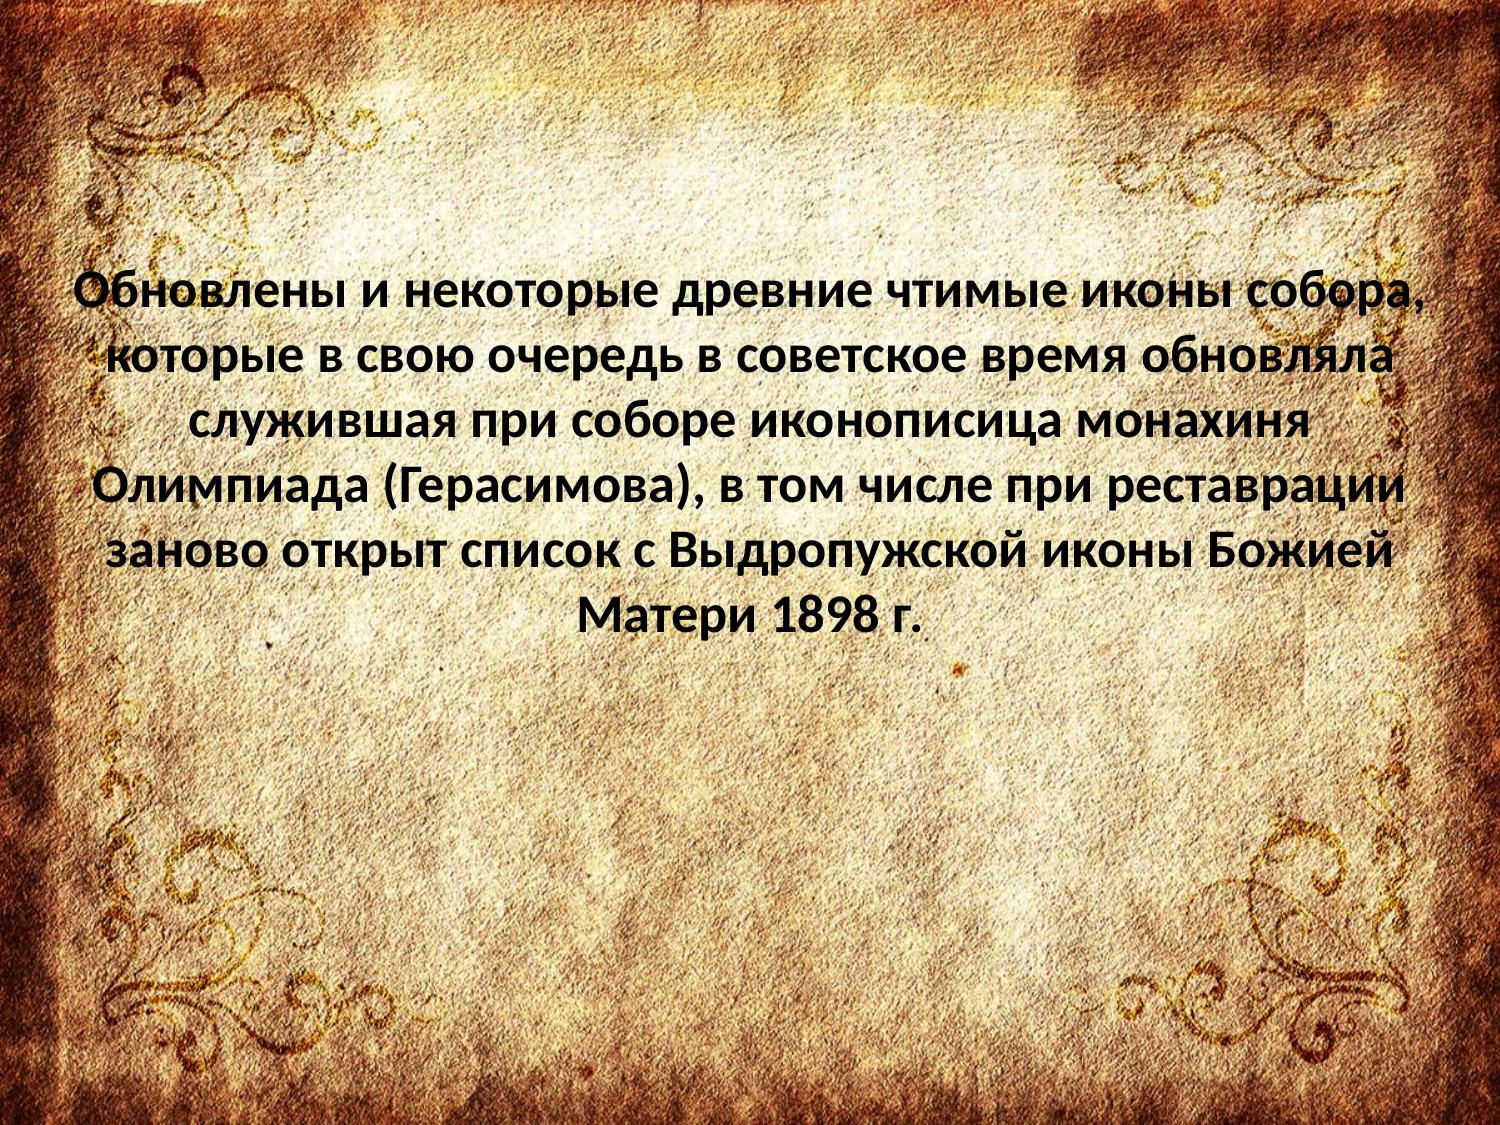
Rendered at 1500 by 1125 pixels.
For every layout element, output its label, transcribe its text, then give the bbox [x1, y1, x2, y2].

title Обновлены и некоторые древние чтимые иконы собора, которые в свою очередь в советское время обновляла служившая при соборе иконописица монахиня Олимпиада (Герасимова), в том числе при реставрации заново открыт список с Выдропужской иконы Божией Матери 1898 г. [41, 243, 1459, 740]
picture [0, 0, 1500, 1125]
